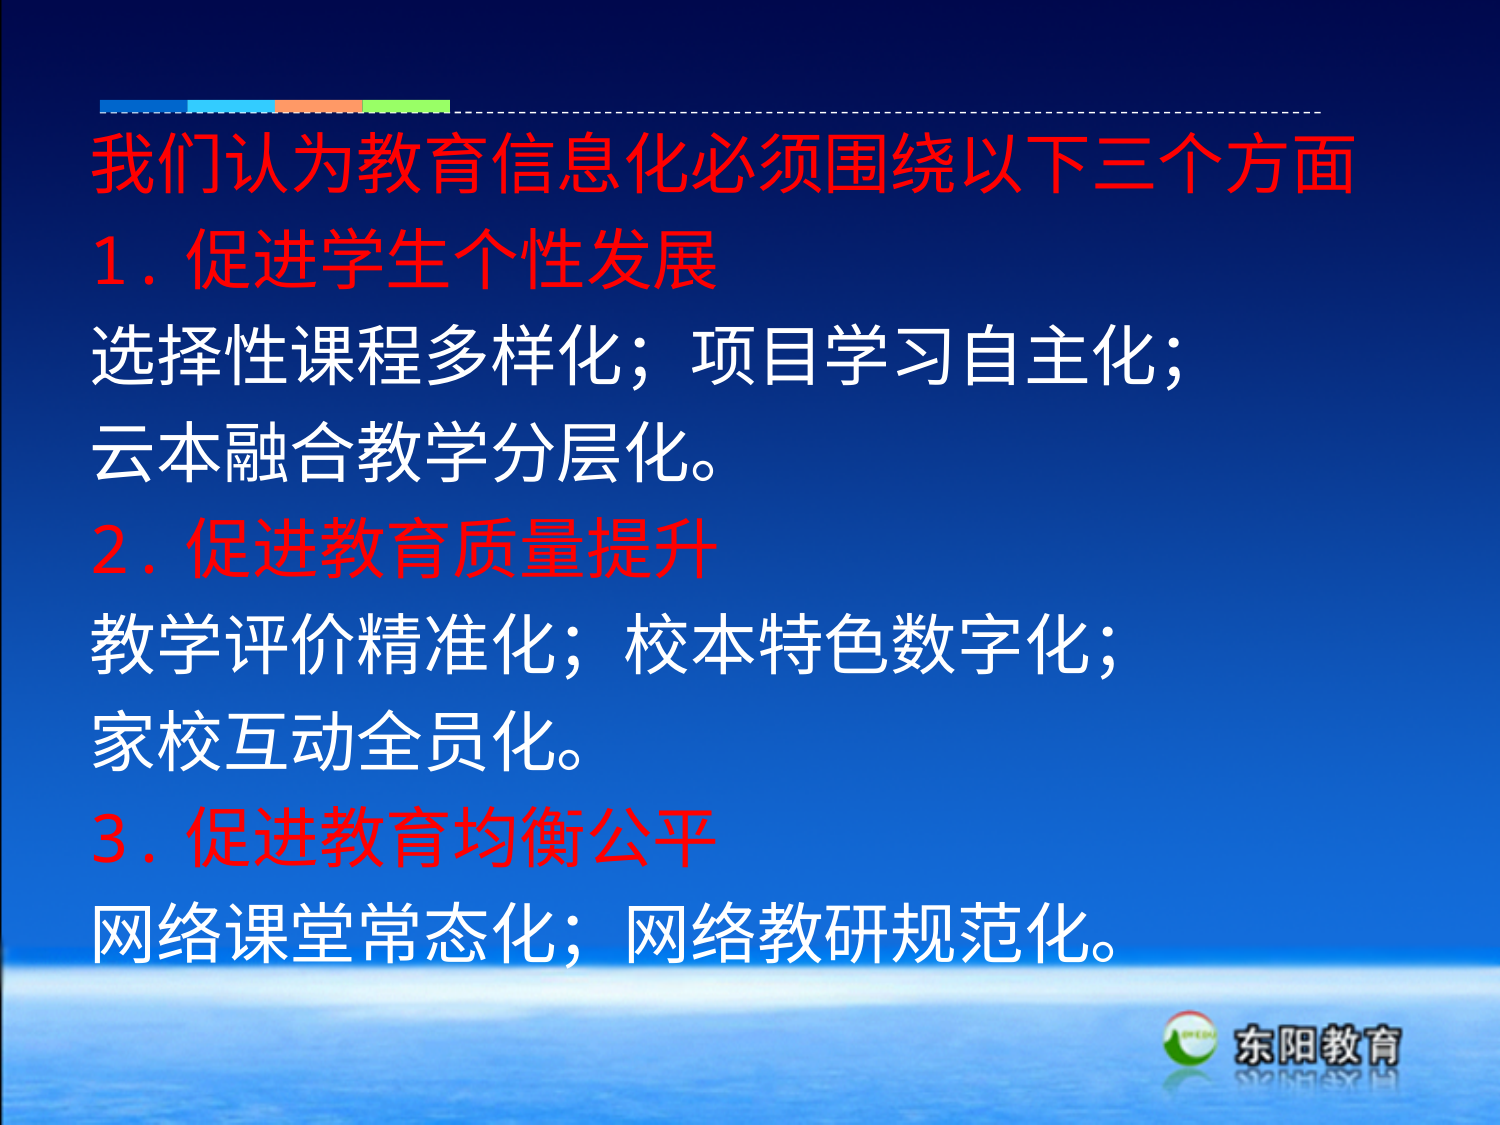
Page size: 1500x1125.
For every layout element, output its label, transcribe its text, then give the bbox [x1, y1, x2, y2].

picture [0, 0, 1500, 1125]
list 我们认为教育信息化必须围绕以下三个方面 1.促进学生个性发展 选择性课程多样化；项目学习自主化； 云本融合教学分层化。 2.促进教育质量提升 教学评价精准化；校本特色数字化； 家校互动全员化。 3.促进教育均衡公平 网络课堂常态化；网络教研规范化。 [75, 98, 1460, 976]
